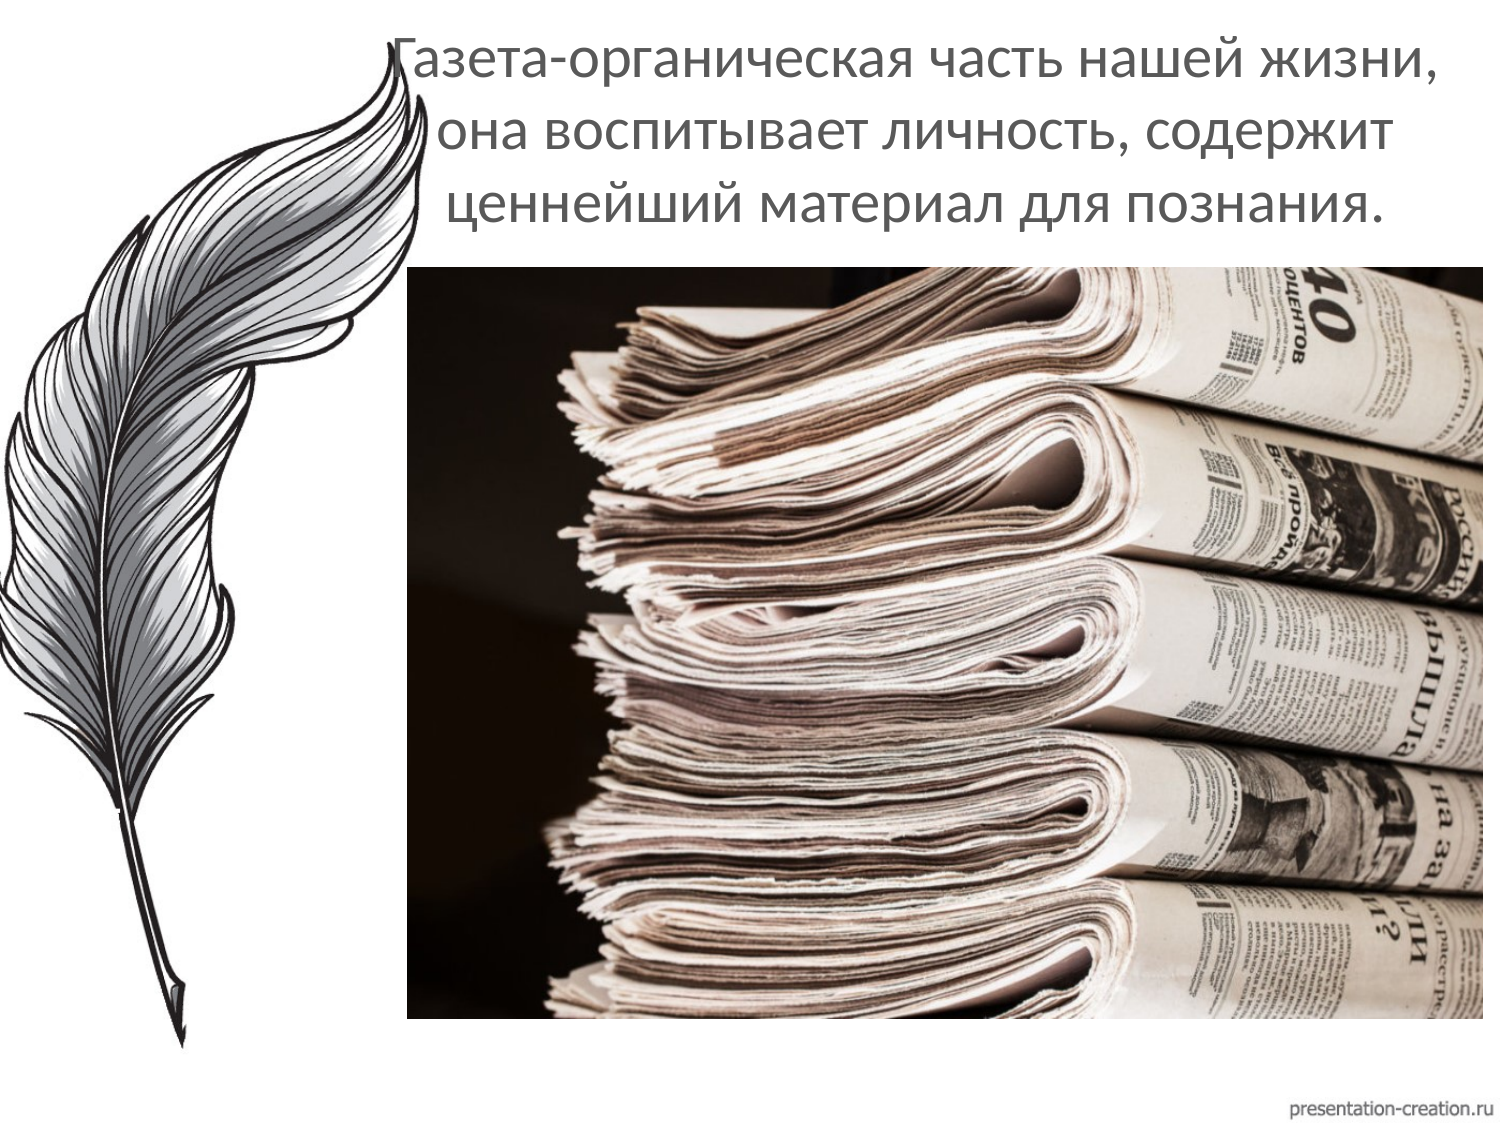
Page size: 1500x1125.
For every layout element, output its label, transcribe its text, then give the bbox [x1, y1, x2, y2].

title Газета-органическая часть нашей жизни, она воспитывает личность, содержит ценнейший материал для познания. [371, 7, 1459, 244]
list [407, 266, 1483, 1019]
picture [0, 0, 1500, 1125]
